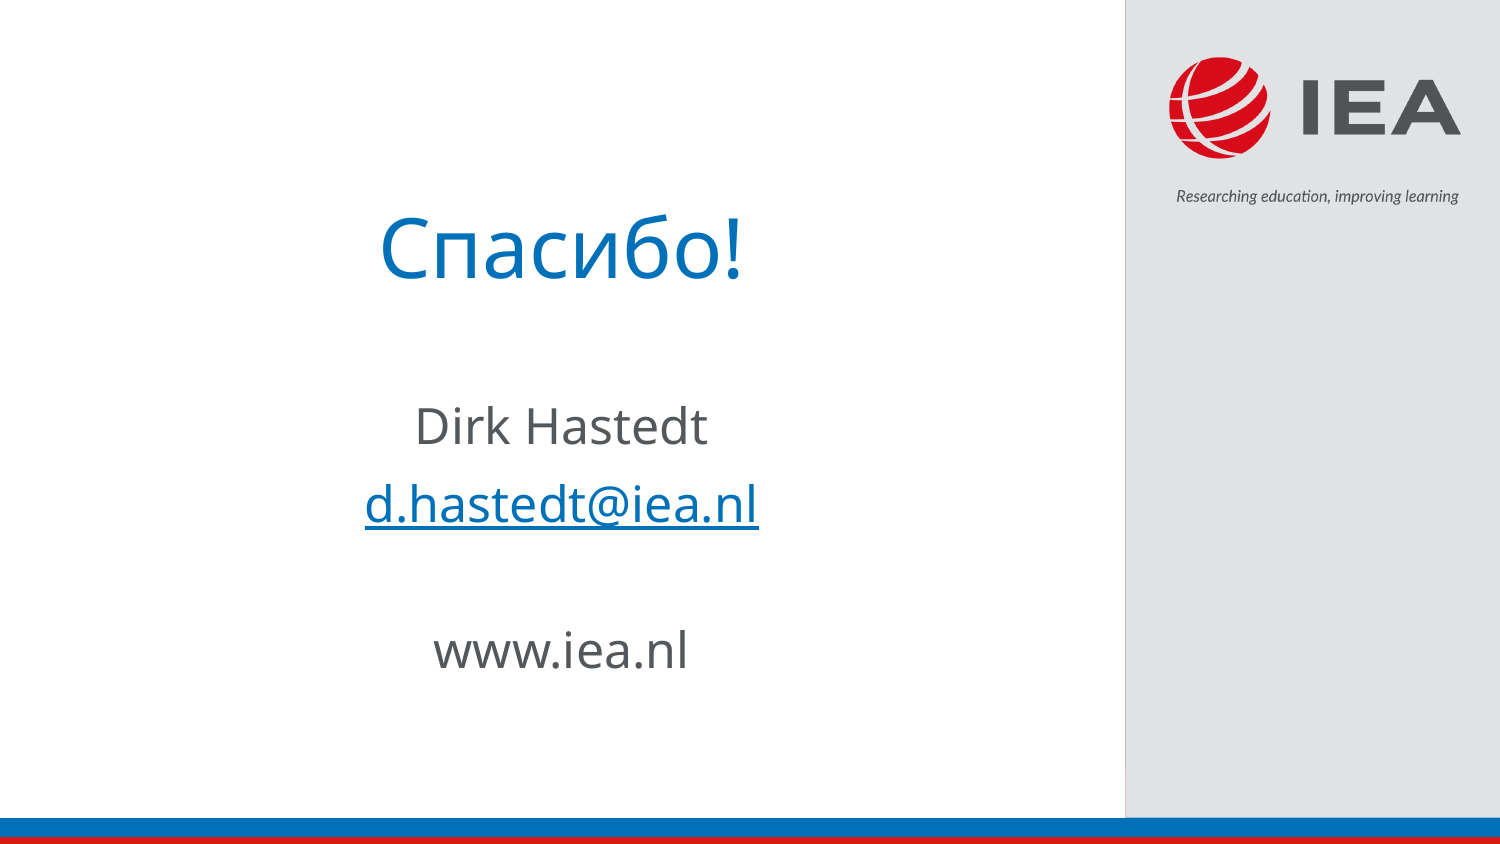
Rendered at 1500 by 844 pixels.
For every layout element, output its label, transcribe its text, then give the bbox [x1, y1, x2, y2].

title Спасибо! [62, 187, 1062, 366]
subtitle Dirk Hastedt d.hastedt@iea.nl www.iea.nl [62, 393, 1062, 797]
picture [0, 0, 1500, 844]
